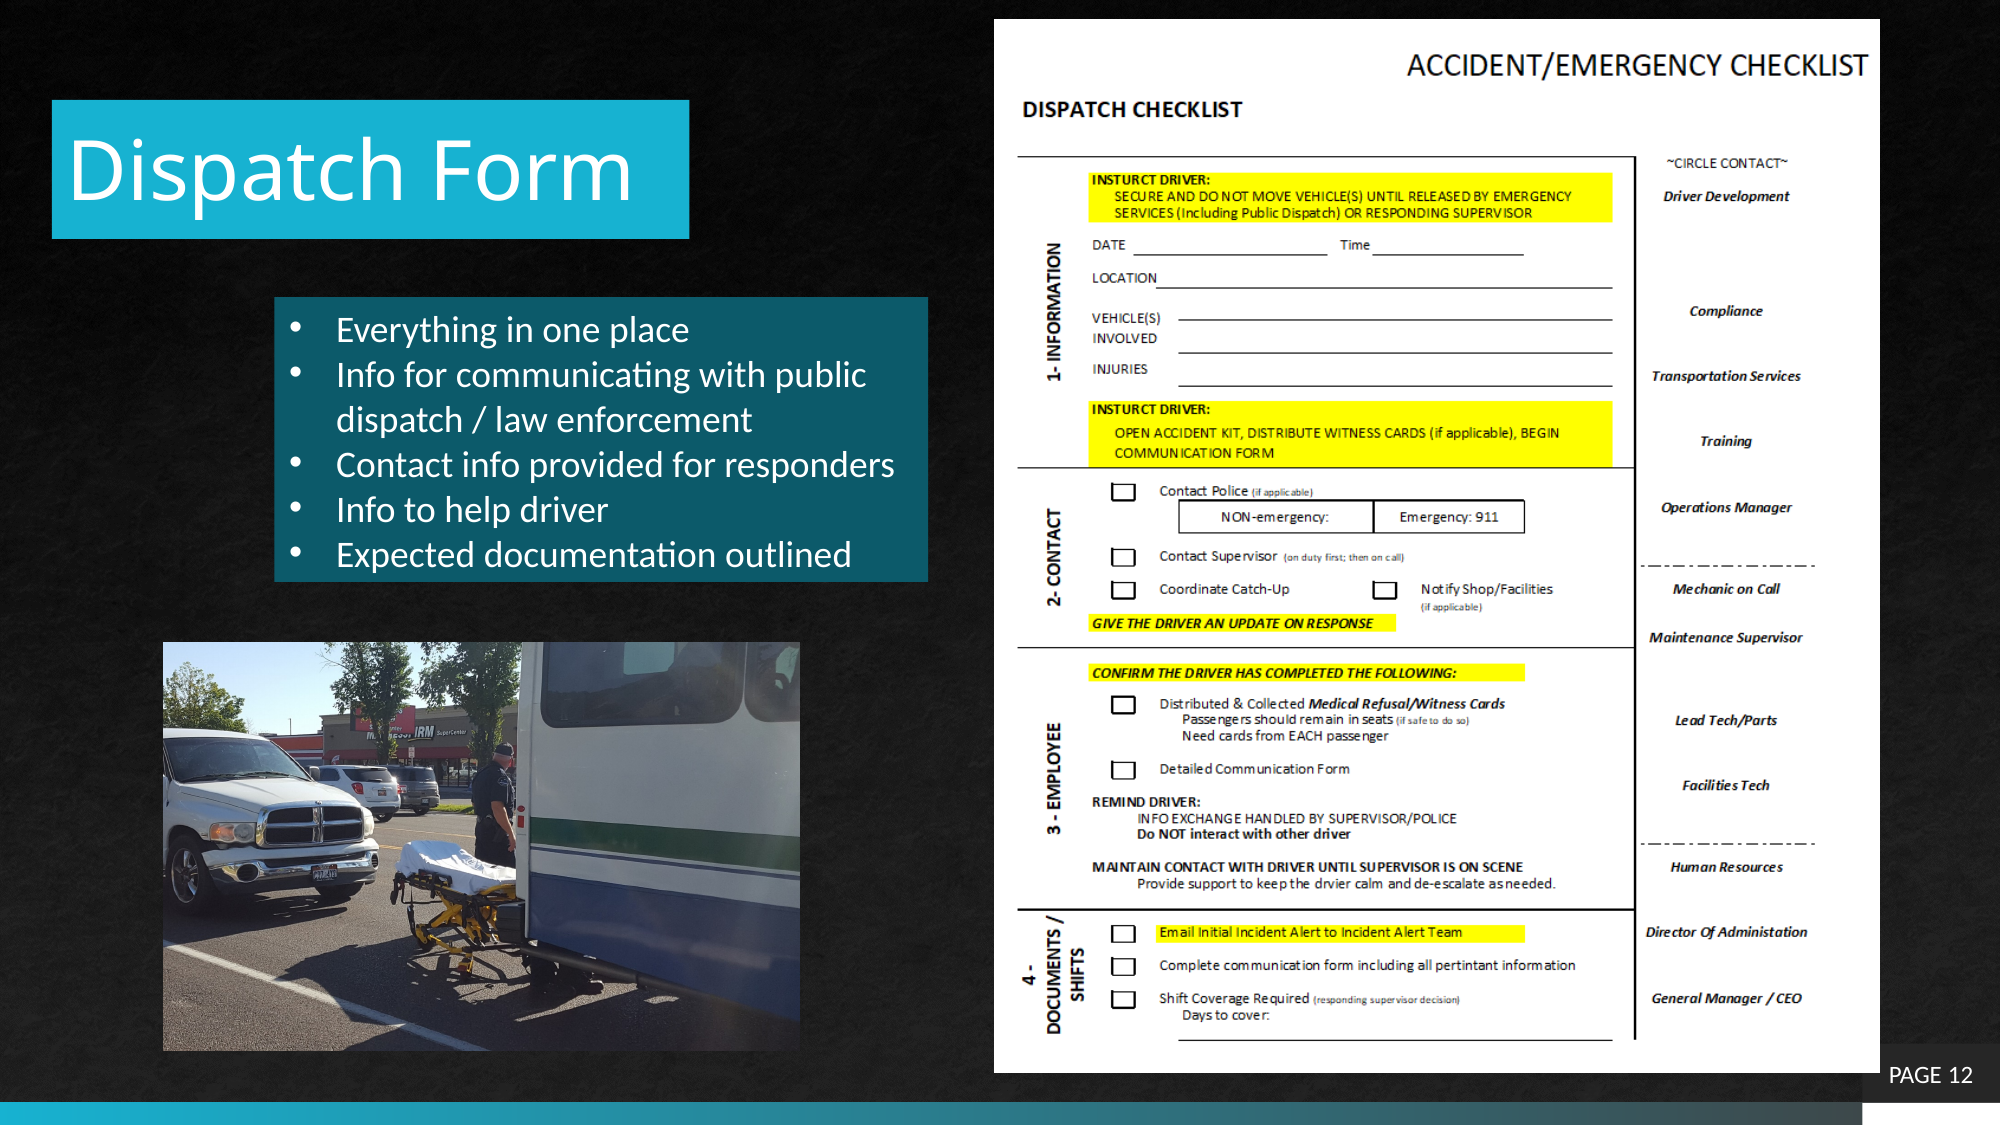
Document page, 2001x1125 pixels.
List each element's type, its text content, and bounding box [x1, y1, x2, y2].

text_box Everything in one place Info for communicating with public dispatch / law enforcement Contact info provided for responders Info to help driver Expected documentation outlined [274, 297, 929, 582]
slide_number PAGE 12 [1862, 1043, 2000, 1103]
title Dispatch Form [51, 99, 690, 239]
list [993, 19, 1880, 1074]
picture [0, 0, 2000, 1103]
